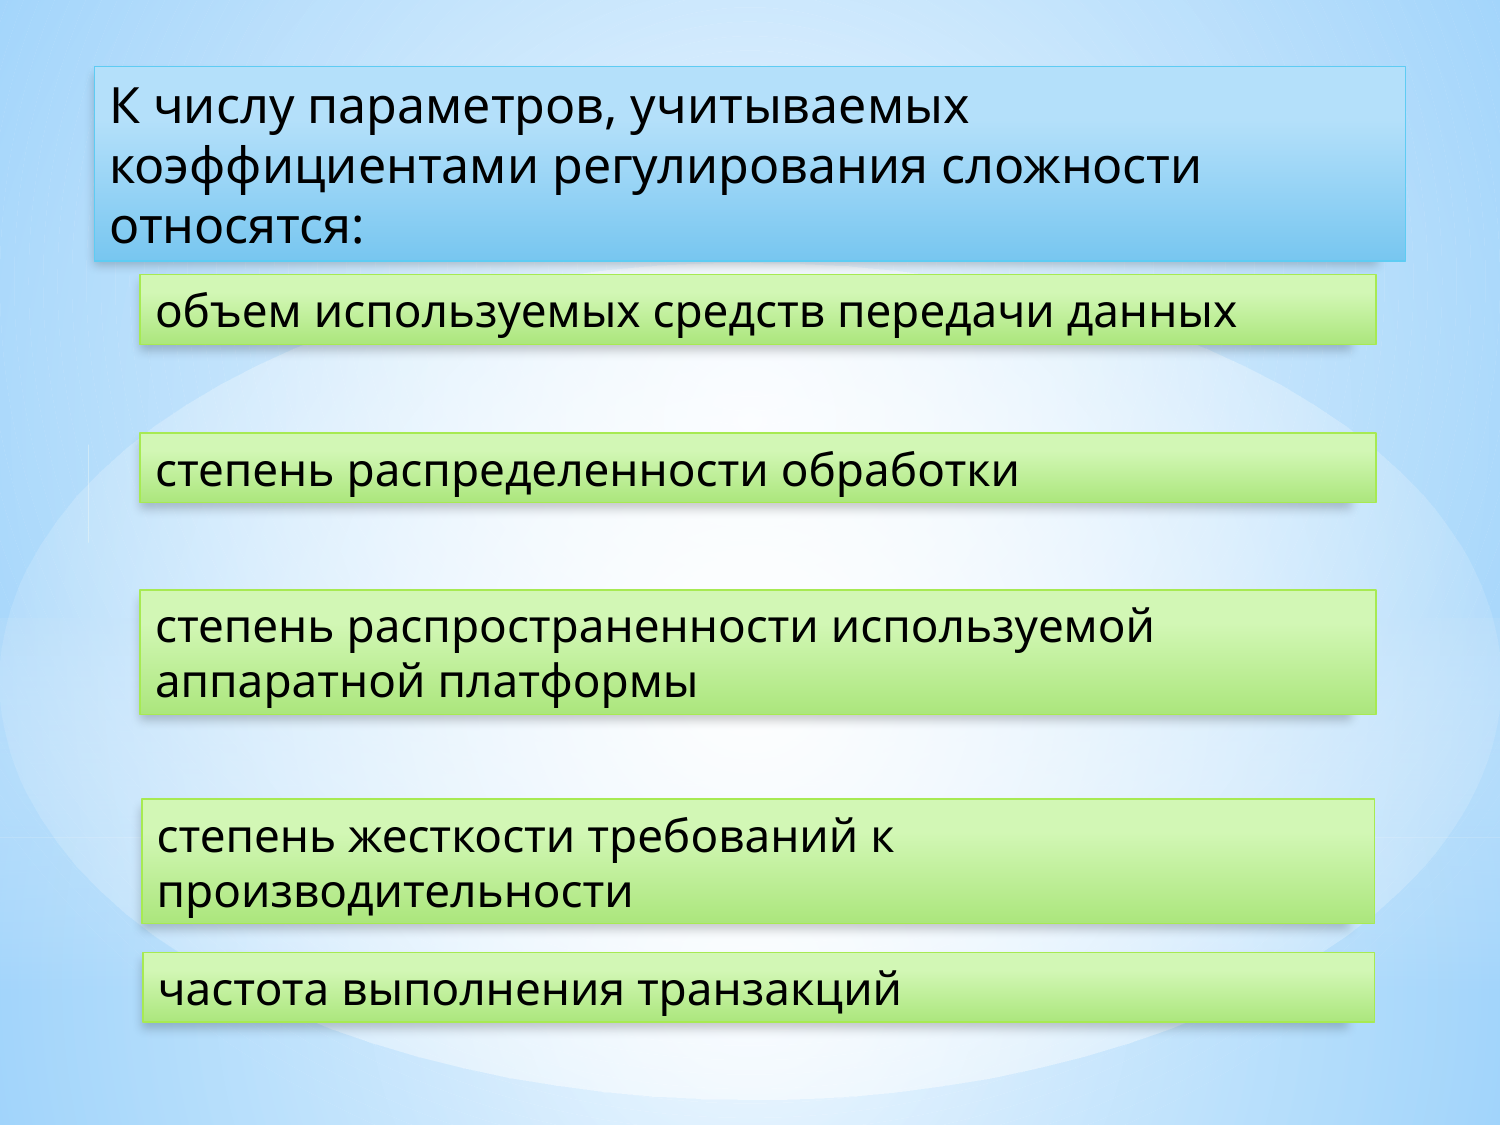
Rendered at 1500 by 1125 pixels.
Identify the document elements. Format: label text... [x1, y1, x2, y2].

text_box степень распределенности обработки [139, 432, 1377, 503]
text_box частота выполнения транзакций [142, 952, 1375, 1023]
text_box степень распространенности используемой аппаратной платформы [139, 589, 1377, 715]
text_box К числу параметров, учитываемых коэффициентами регулирования сложности относятся: [94, 66, 1406, 262]
text_box объем используемых средств передачи данных [139, 274, 1377, 345]
text_box степень жесткости требований к производительности [141, 798, 1375, 924]
